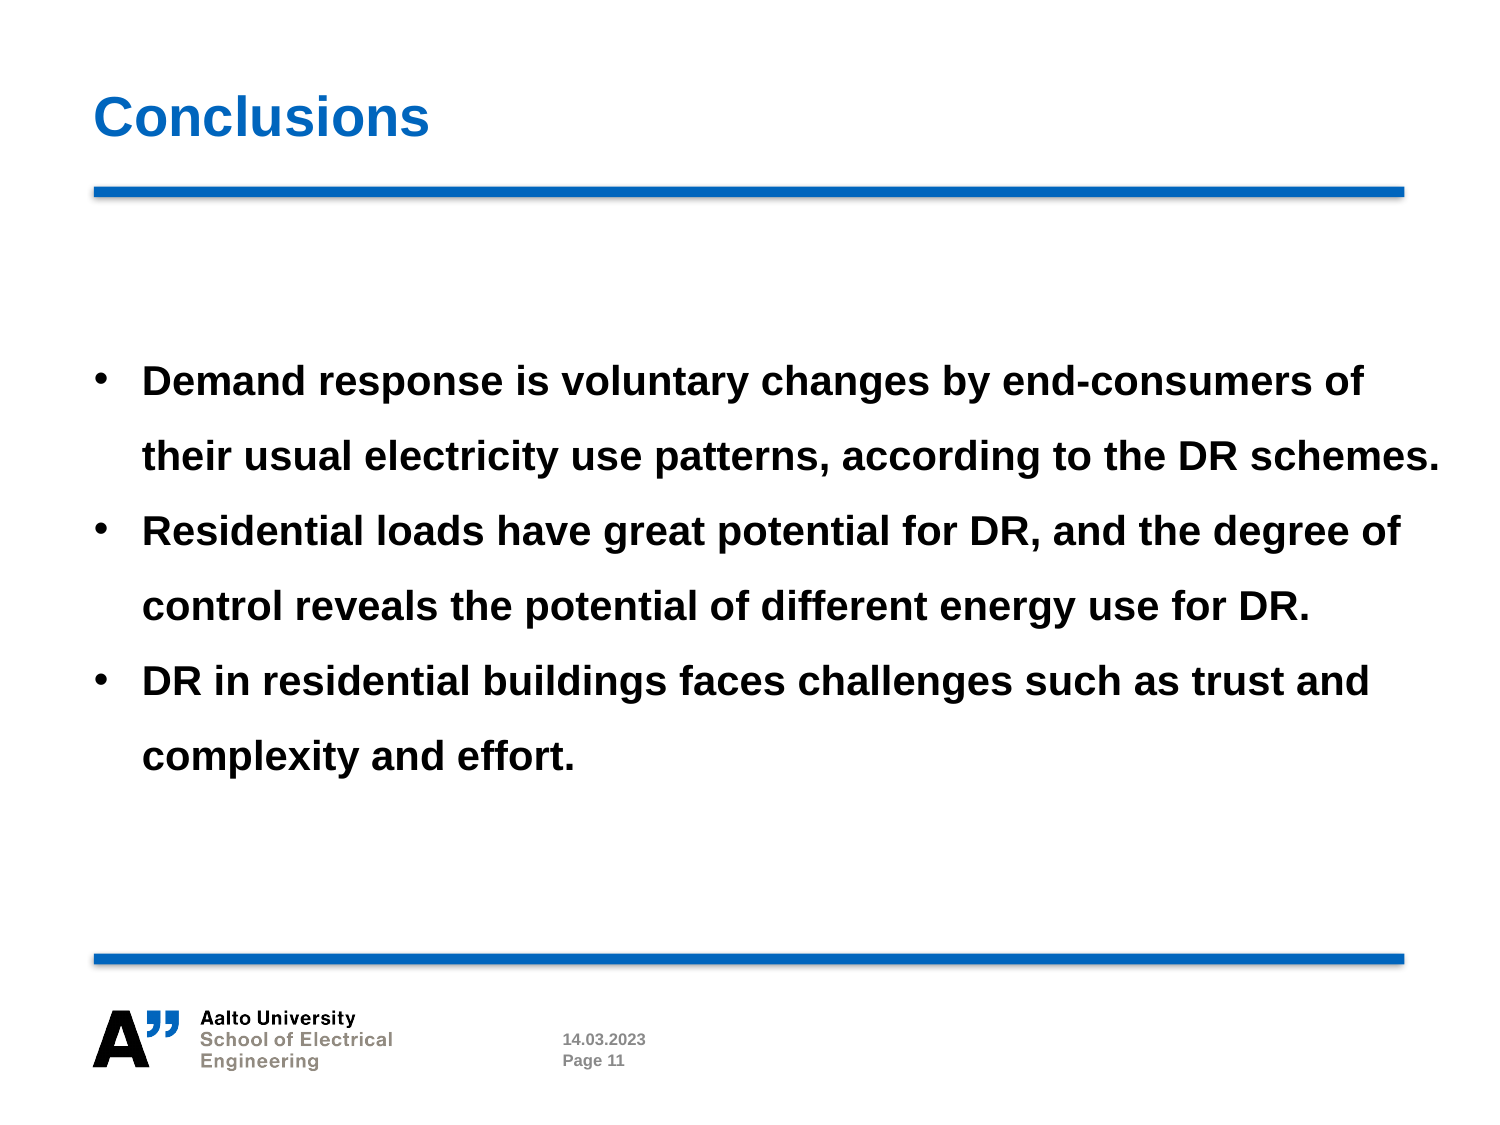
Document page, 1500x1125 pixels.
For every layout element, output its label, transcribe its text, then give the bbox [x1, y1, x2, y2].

picture [35, 953, 449, 1125]
title Conclusions [93, 80, 1369, 228]
slide_number Page 11 [562, 1050, 816, 1071]
list Demand response is voluntary changes by end-consumers of their usual electricity use patterns, according to the DR schemes. Residential loads have great potential for DR, and the degree of control reveals the potential of different energy use for DR. DR in residential buildings faces challenges such as trust and complexity and effort. [93, 259, 1443, 848]
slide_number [562, 1029, 816, 1050]
